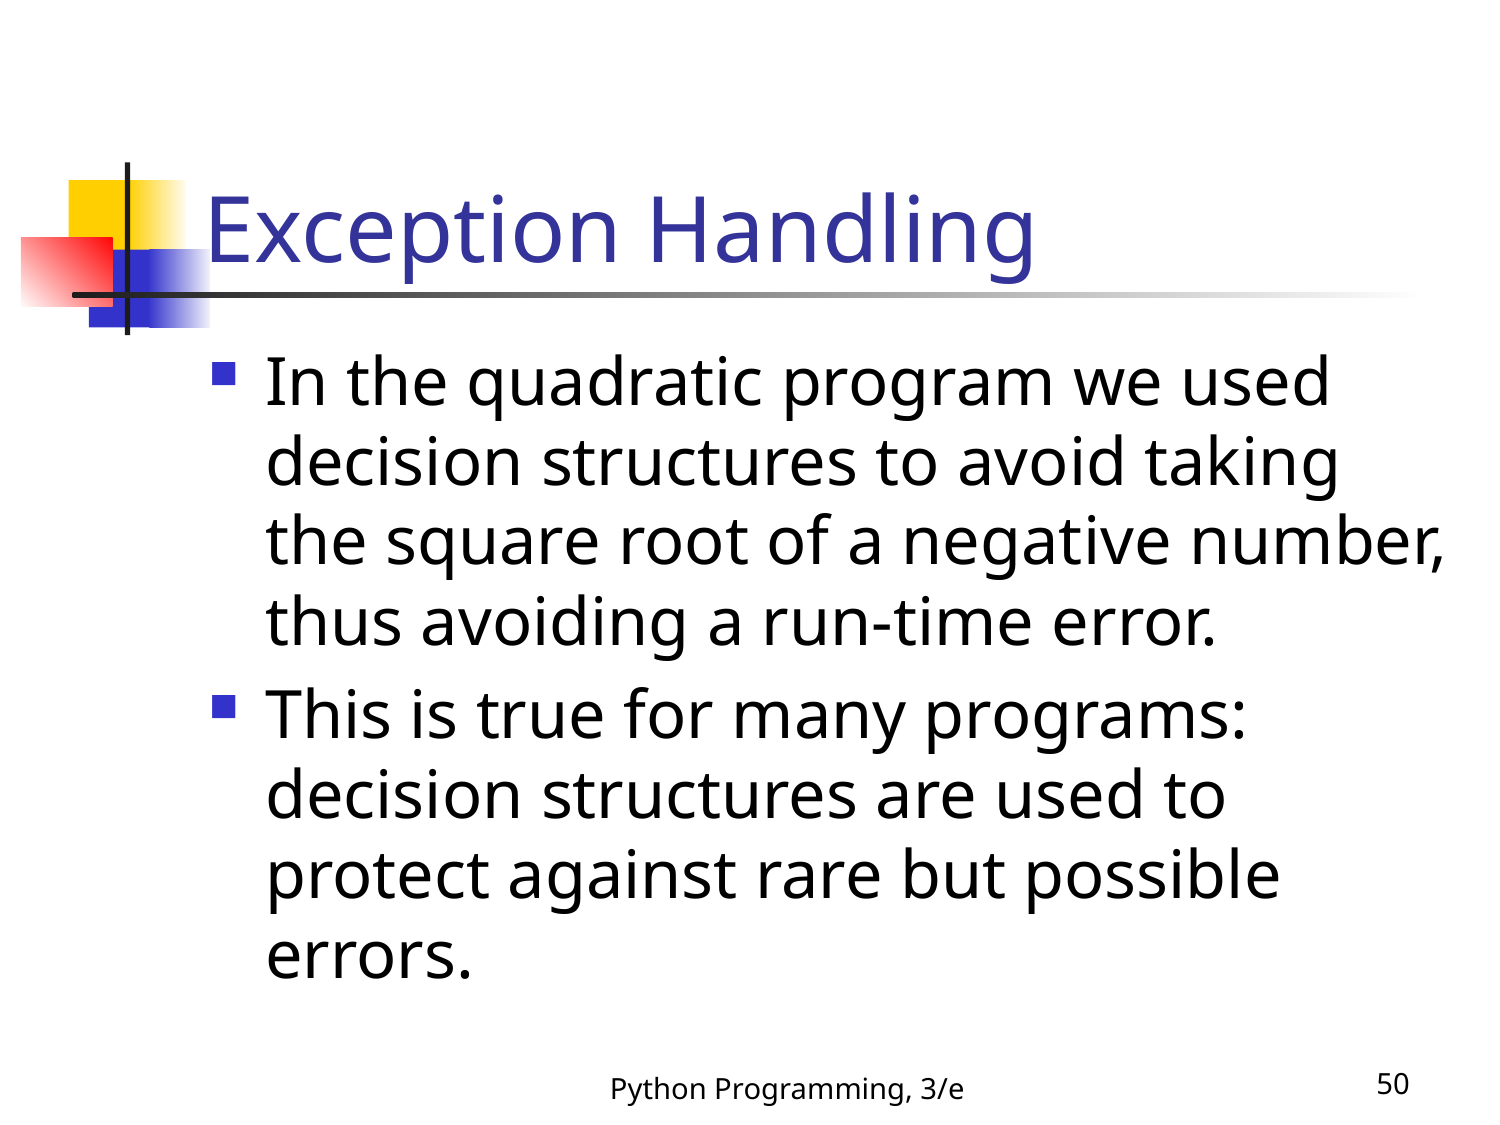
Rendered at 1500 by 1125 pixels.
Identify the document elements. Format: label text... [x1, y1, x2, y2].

slide_number 50 [1112, 1037, 1426, 1113]
list In the quadratic program we used decision structures to avoid taking the square root of a negative number, thus avoiding a run-time error. This is true for many programs: decision structures are used to protect against rare but possible errors. [193, 331, 1469, 1006]
title Exception Handling [188, 101, 1468, 289]
footer Python Programming, 3/e [549, 1037, 1026, 1113]
